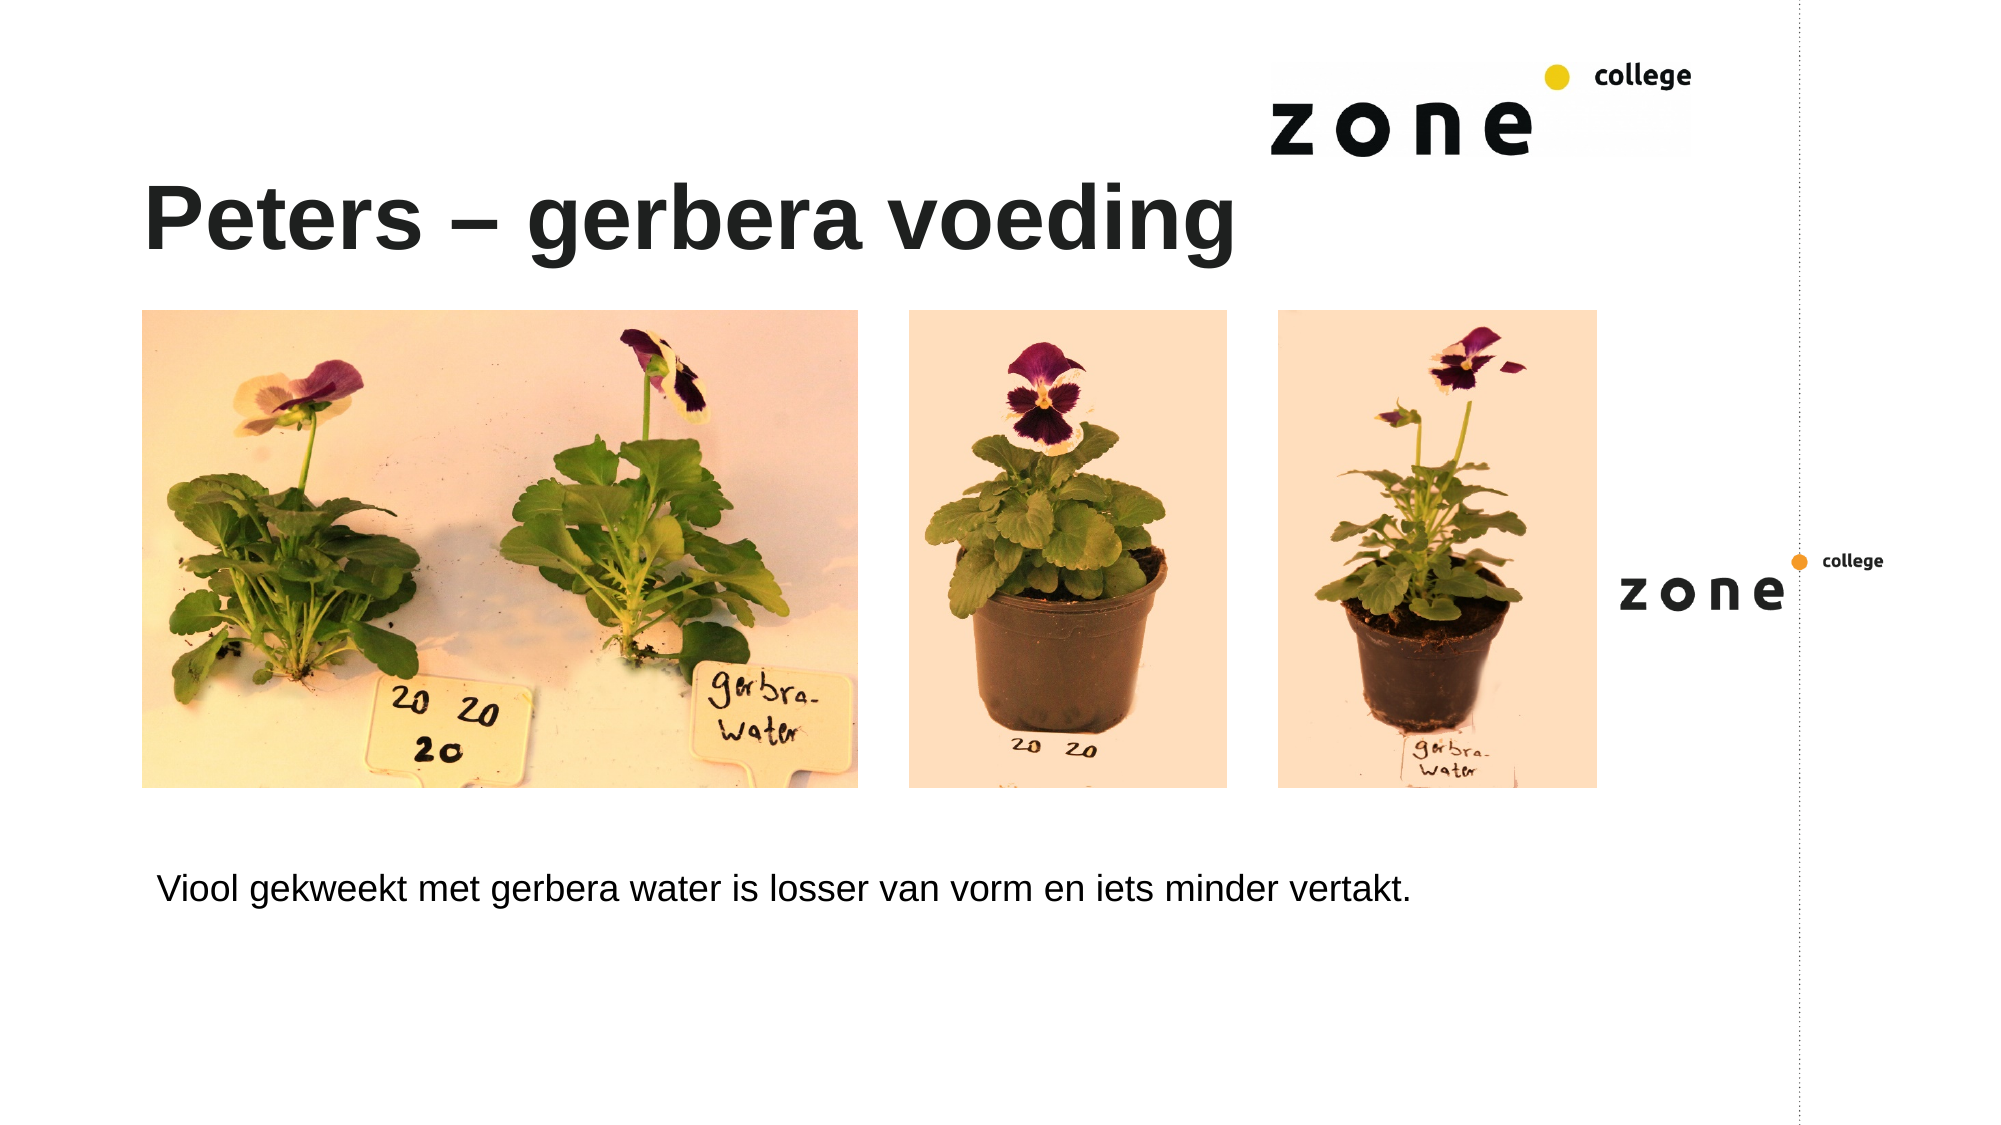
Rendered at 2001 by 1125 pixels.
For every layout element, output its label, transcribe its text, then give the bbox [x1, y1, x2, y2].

picture [909, 310, 1227, 788]
picture [1271, 0, 2001, 1125]
title Peters – gerbera voeding [143, 170, 1438, 290]
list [141, 310, 858, 788]
text_box Viool gekweekt met gerbera water is losser van vorm en iets minder vertakt. [141, 856, 1607, 916]
